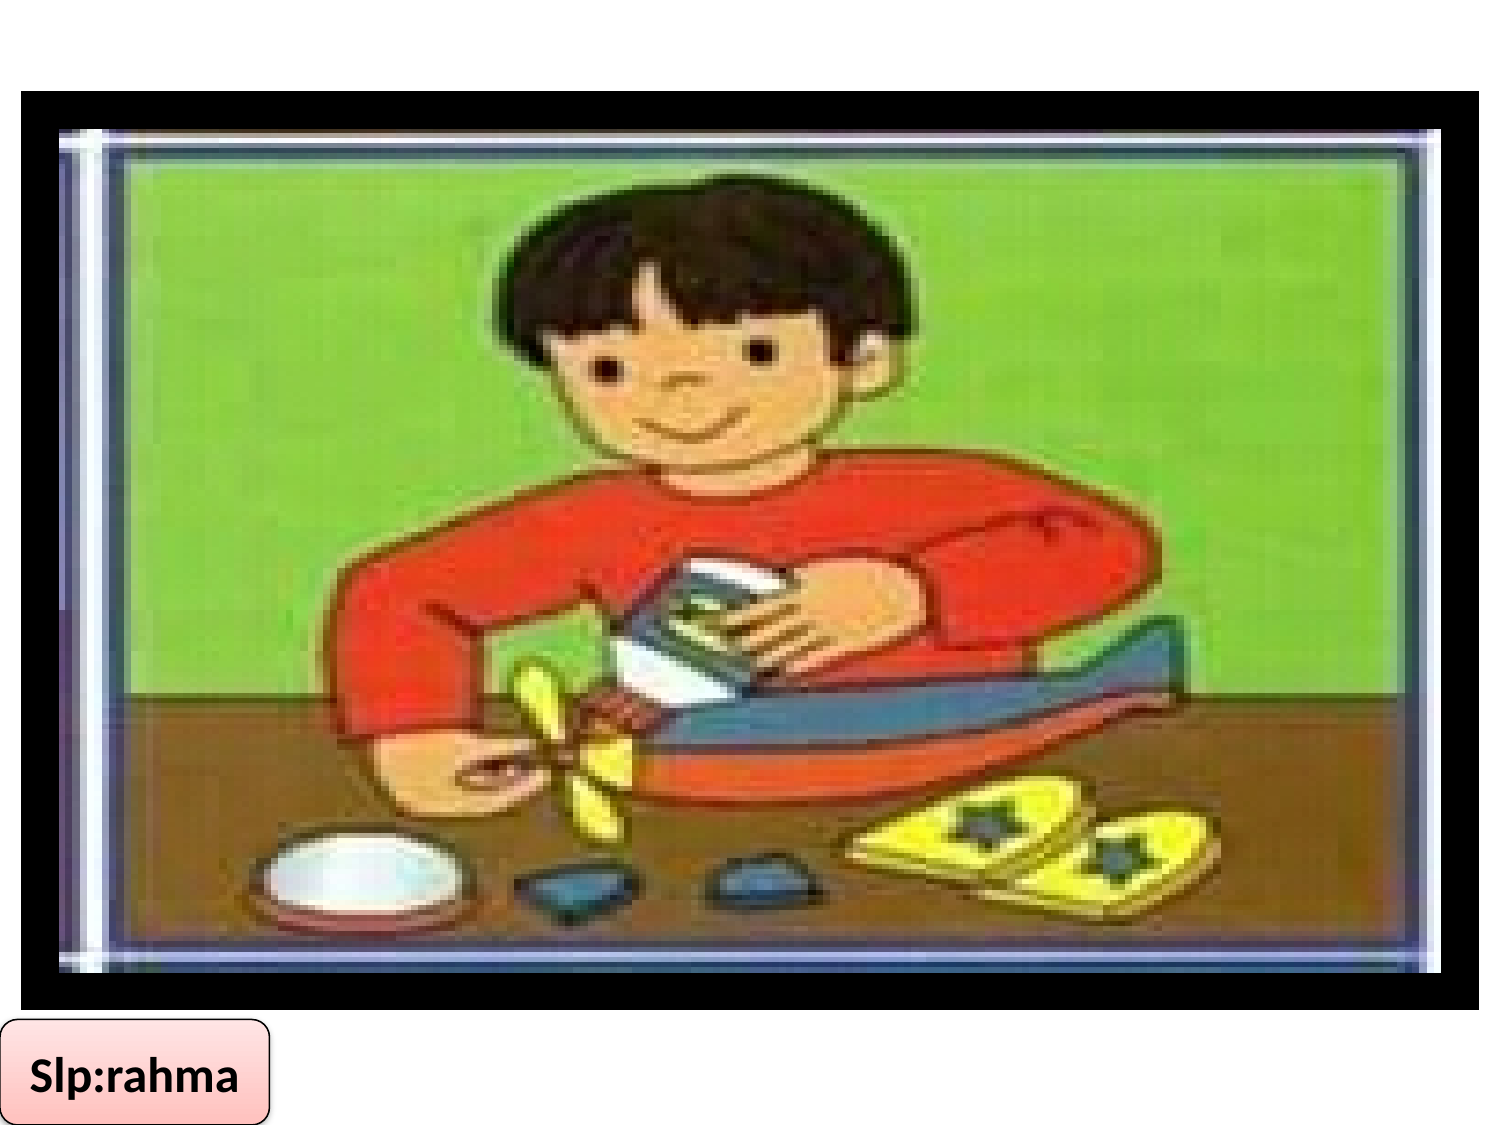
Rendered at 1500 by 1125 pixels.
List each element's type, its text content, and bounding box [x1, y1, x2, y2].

text_box Slp:rahma [0, 1018, 271, 1125]
picture [58, 128, 1442, 973]
